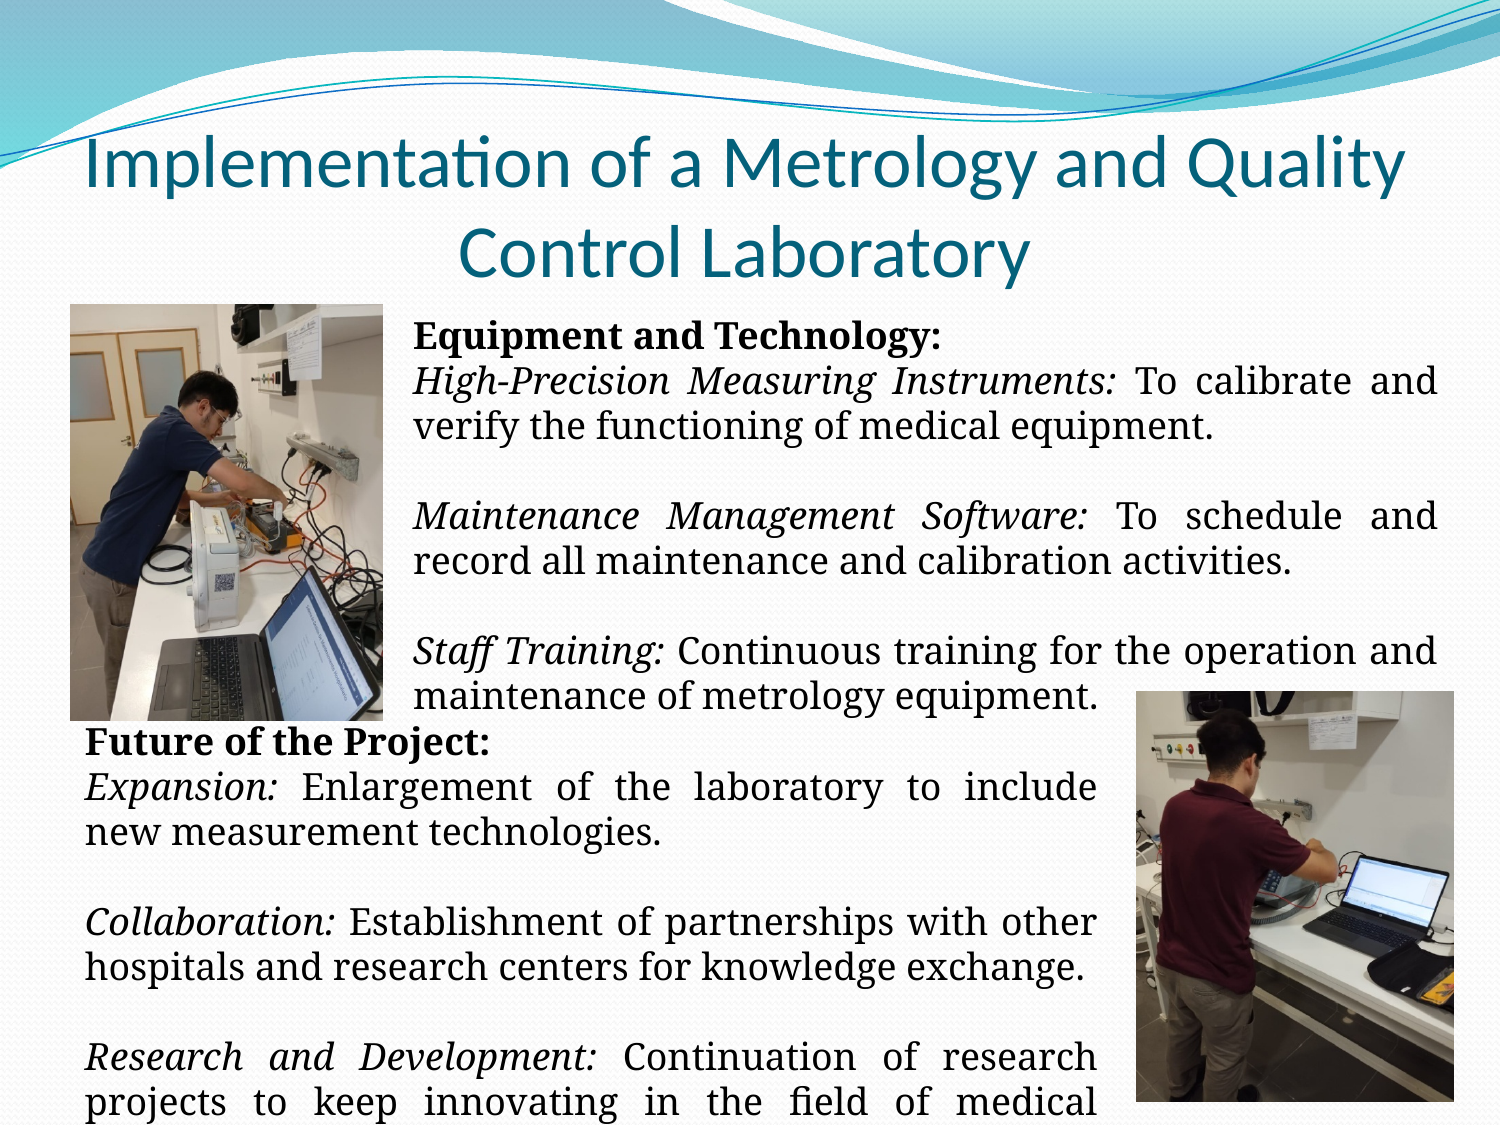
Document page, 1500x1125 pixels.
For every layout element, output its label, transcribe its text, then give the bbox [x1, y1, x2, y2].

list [70, 304, 384, 721]
title Implementation of a Metrology and Quality Control Laboratory [70, 105, 1421, 293]
text_box Future of the Project: Expansion: Enlargement of the laboratory to include new measurement technologies. Collaboration: Establishment of partnerships with other hospitals and research centers for knowledge exchange. Research and Development: Continuation of research projects to keep innovating in the field of medical metrology. [70, 710, 1114, 1125]
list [1136, 691, 1454, 1102]
text_box Equipment and Technology: High-Precision Measuring Instruments: To calibrate and verify the functioning of medical equipment. Maintenance Management Software: To schedule and record all maintenance and calibration activities. Staff Training: Continuous training for the operation and maintenance of metrology equipment. [398, 304, 1454, 725]
